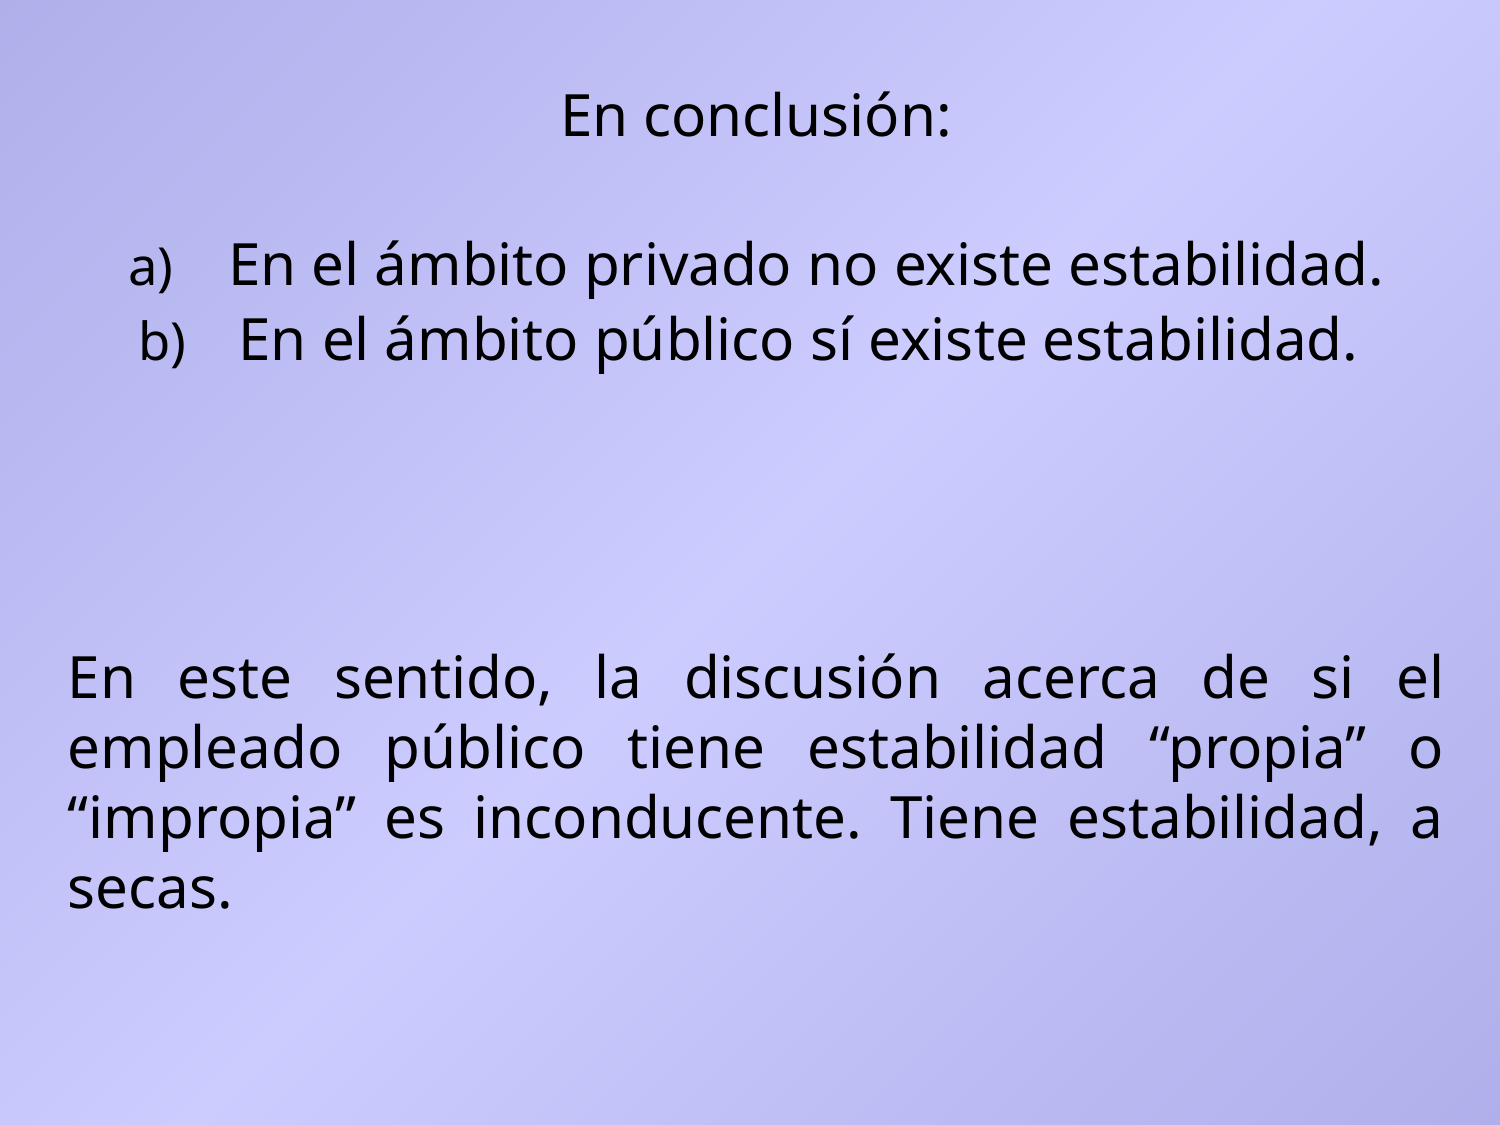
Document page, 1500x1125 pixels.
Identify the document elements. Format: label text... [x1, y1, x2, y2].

text_box En este sentido, la discusión acerca de si el empleado público tiene estabilidad “propia” o “impropia” es inconducente. Tiene estabilidad, a secas. [53, 633, 1459, 928]
text_box En conclusión: En el ámbito privado no existe estabilidad. En el ámbito público sí existe estabilidad. [53, 78, 1459, 254]
